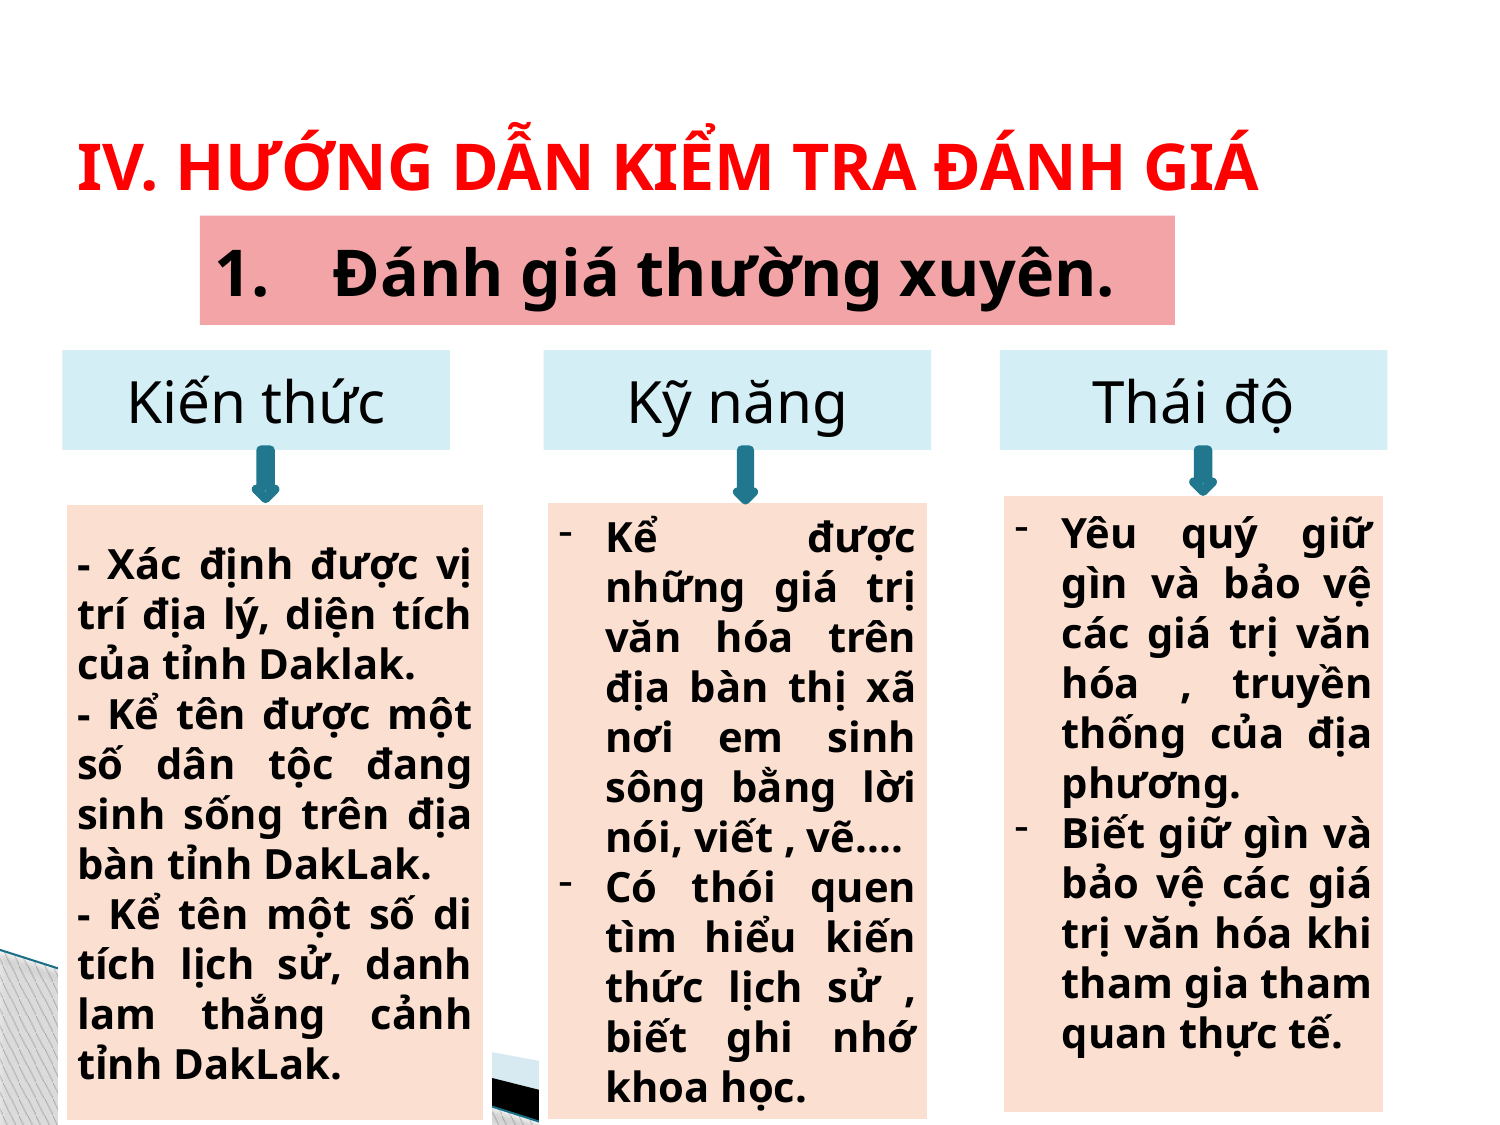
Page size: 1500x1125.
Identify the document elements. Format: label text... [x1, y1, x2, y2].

text_box - Xác định được vị trí địa lý, diện tích của tỉnh Daklak. - Kể tên được một số dân tộc đang sinh sống trên địa bàn tỉnh DakLak. - Kể tên một số di tích lịch sử, danh lam thắng cảnh tỉnh DakLak. [58, 496, 492, 1125]
text_box [732, 445, 759, 505]
text_box Kiến thức [58, 346, 454, 454]
text_box [251, 445, 280, 504]
text_box Yêu quý giữ gìn và bảo vệ các giá trị văn hóa , truyền thống của địa phương. Biết giữ gìn và bảo vệ các giá trị văn hóa khi tham gia tham quan thực tế. [995, 487, 1392, 1121]
text_box Thái độ [995, 346, 1392, 454]
text_box [1189, 445, 1217, 496]
text_box IV. HƯỚNG DẪN KIỂM TRA ĐÁNH GIÁ [62, 112, 1413, 218]
text_box Kể được những giá trị văn hóa trên địa bàn thị xã nơi em sinh sông bằng lời nói, viết , vẽ.... Có thói quen tìm hiểu kiến thức lịch sử , biết ghi nhớ khoa học. [539, 494, 936, 1125]
text_box Đánh giá thường xuyên. [199, 215, 1175, 325]
text_box Kỹ năng [539, 346, 936, 454]
